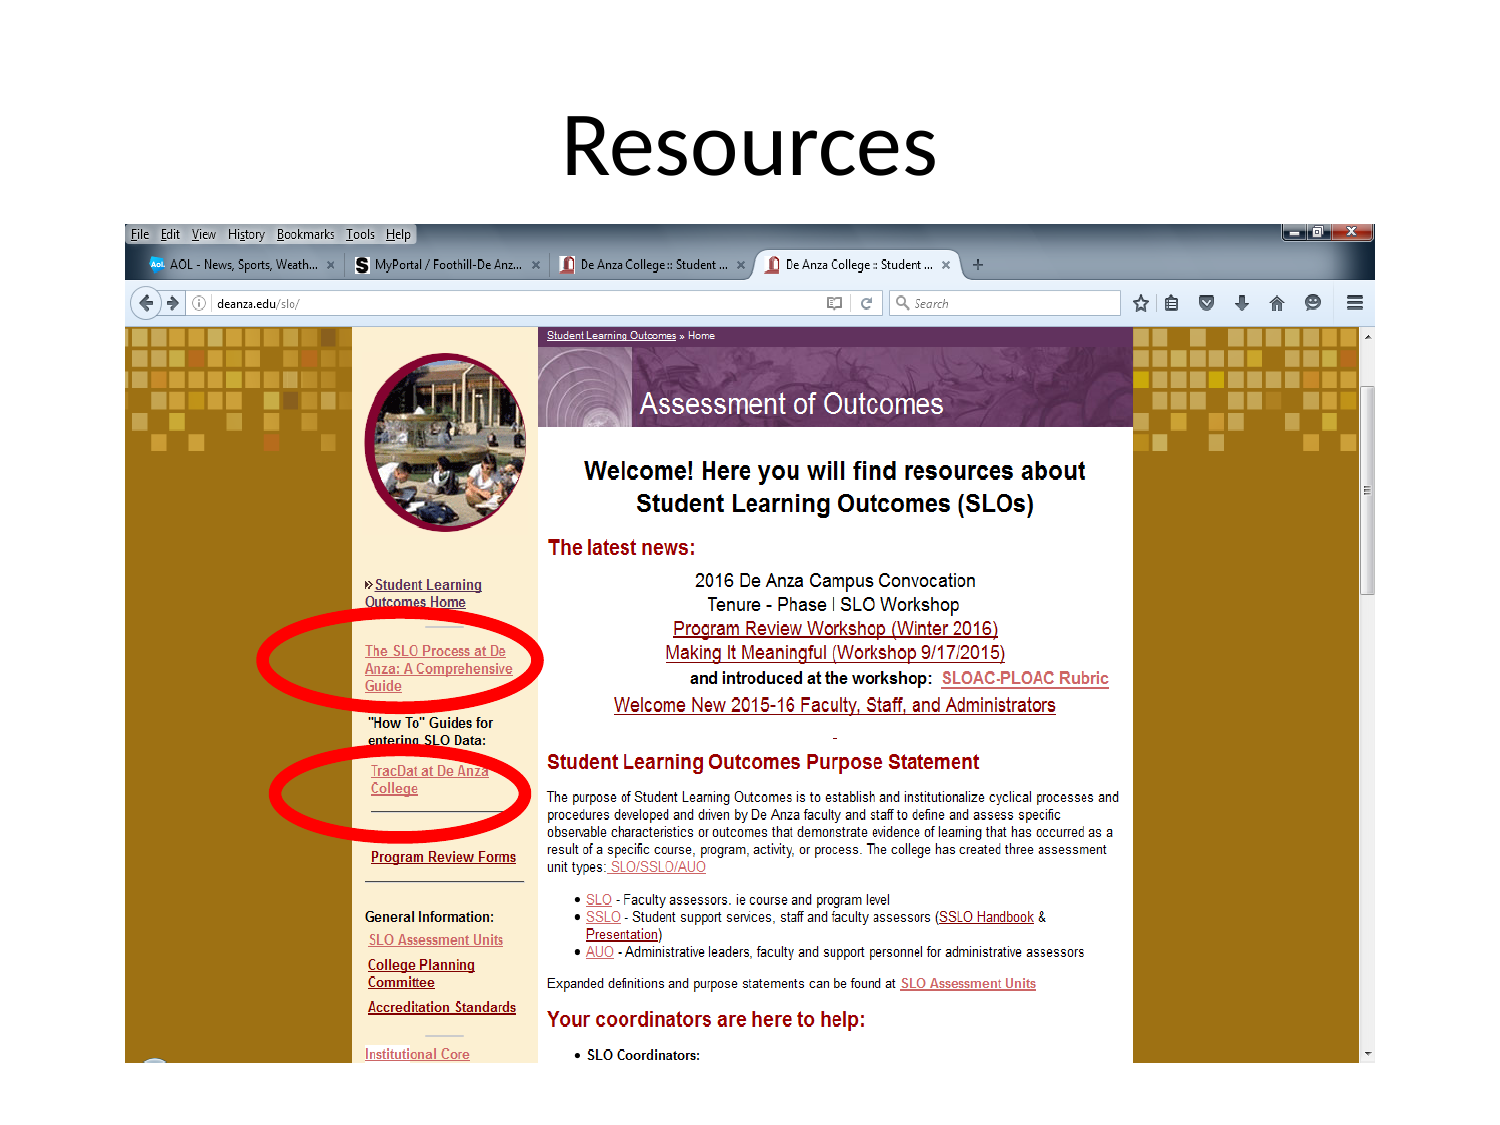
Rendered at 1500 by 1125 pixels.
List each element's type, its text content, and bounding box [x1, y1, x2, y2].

title Resources [75, 45, 1425, 233]
picture [124, 224, 1376, 1063]
